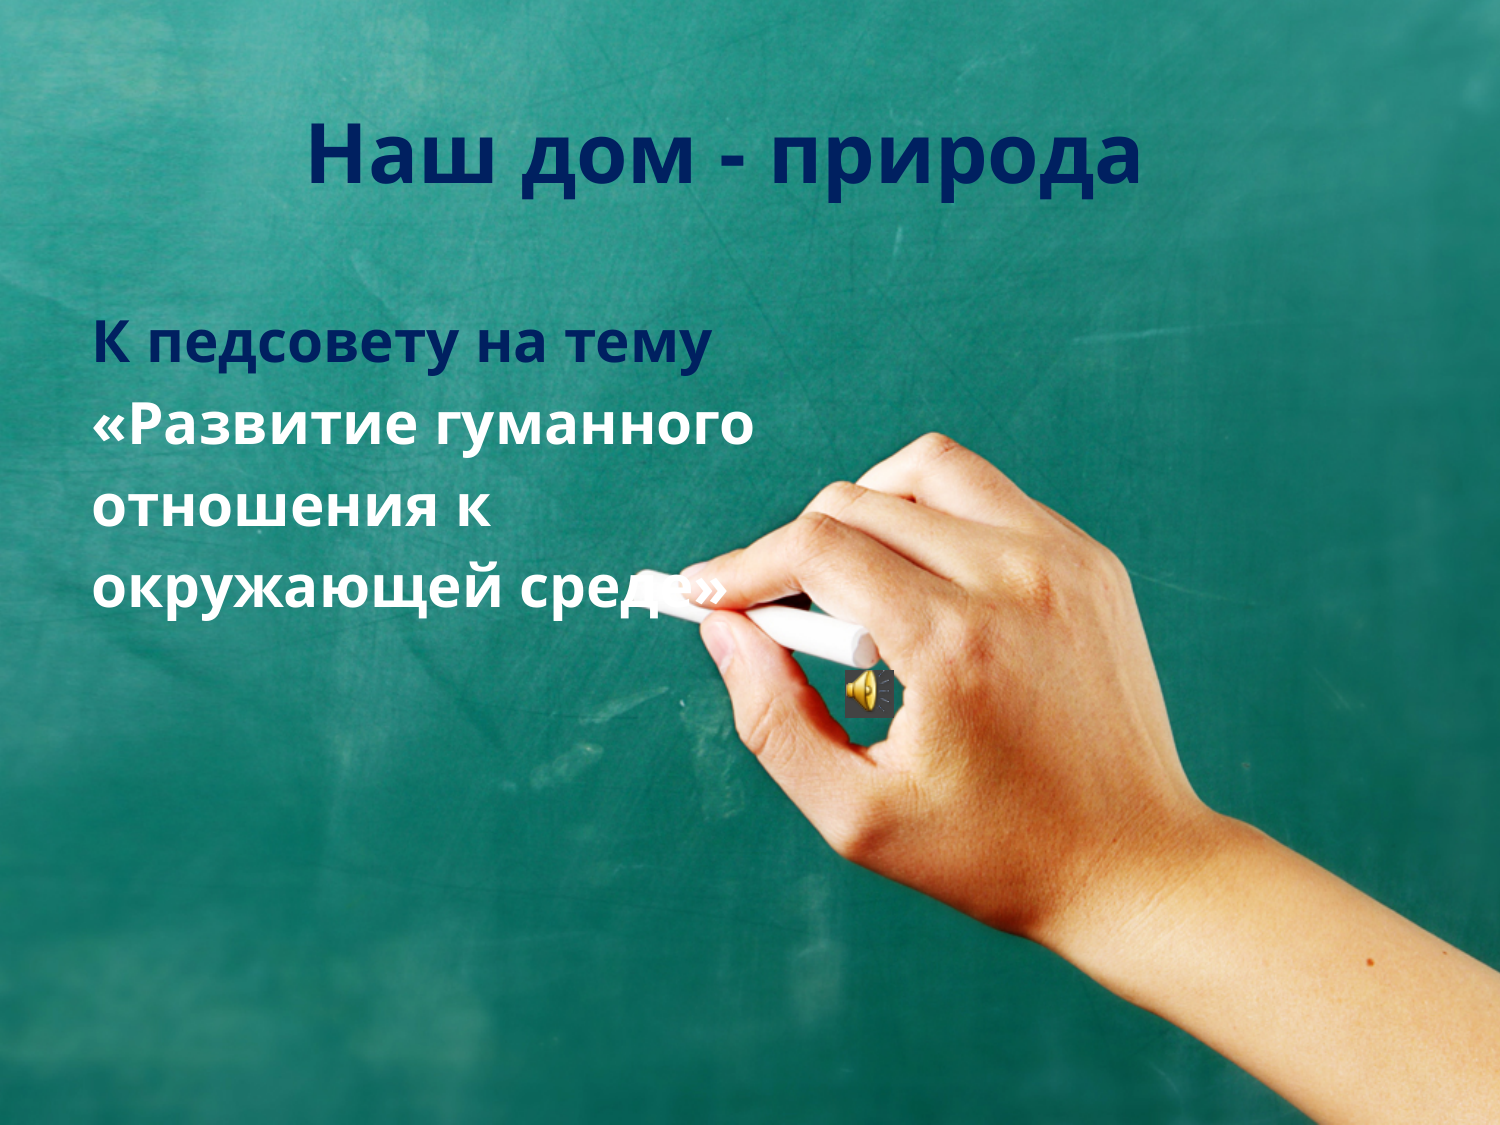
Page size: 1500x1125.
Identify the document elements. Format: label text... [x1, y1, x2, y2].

picture [0, 0, 1500, 1125]
subtitle К педсовету на тему «Развитие гуманного отношения к окружающей среде» [76, 214, 1351, 929]
title Наш дом - природа [99, 92, 1351, 209]
